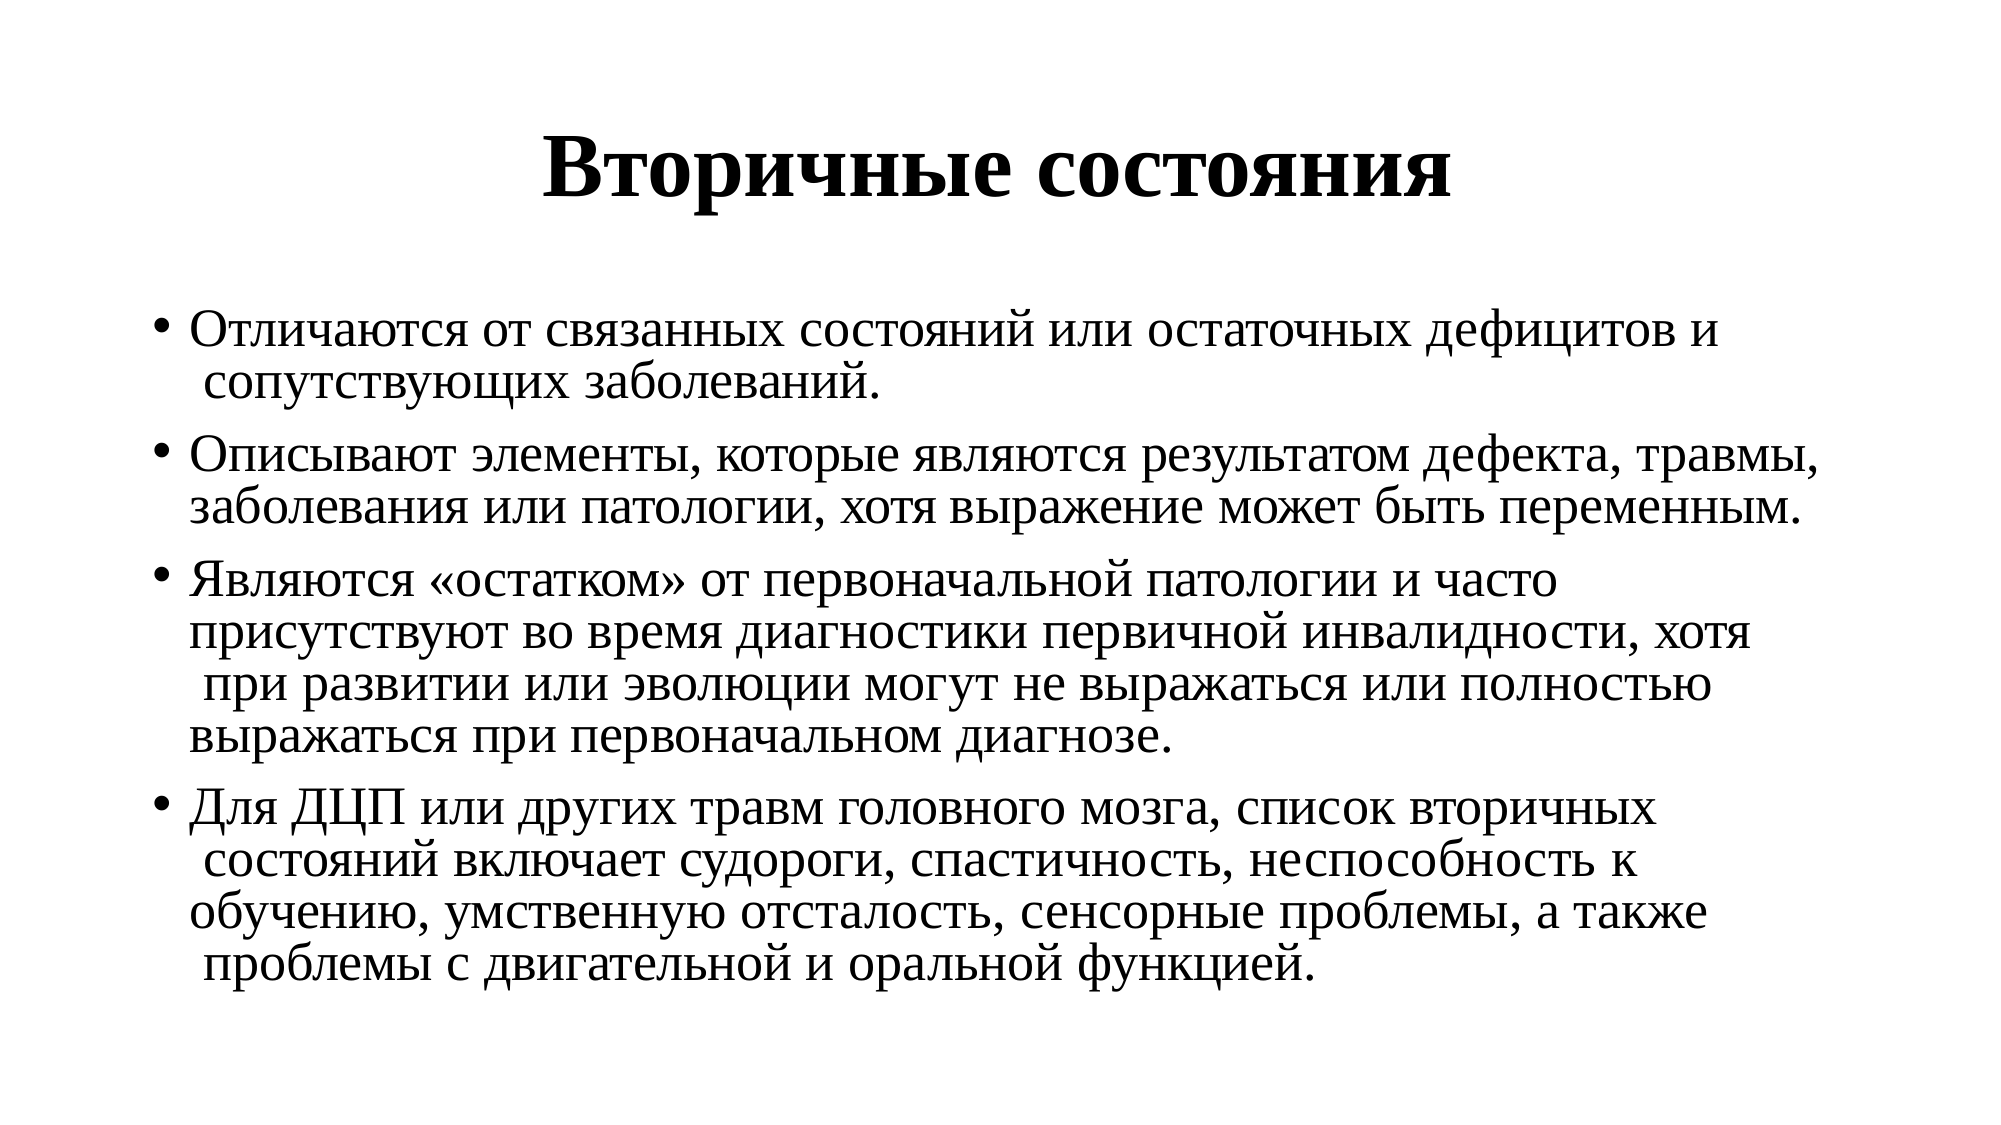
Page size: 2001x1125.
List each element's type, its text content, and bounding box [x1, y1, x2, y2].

text_box Отличаются от связанных состояний или остаточных дефицитов и сопутствующих заболеваний. Описывают элементы, которые являются результатом дефекта, травмы, заболевания или патологии, хотя выражение может быть переменным. Являются «остатком» от первоначальной патологии и часто присутствуют во время диагностики первичной инвалидности, хотя при развитии или эволюции могут не выражаться или полностью выражаться при первоначальном диагнозе. Для ДЦП или других травм головного мозга, список вторичных состояний включает судороги, спастичность, неспособность к обучению, умственную отсталость, сенсорные проблемы, а также проблемы с двигательной и оральной функцией. [150, 289, 1839, 992]
title Вторичные состояния [540, 102, 1460, 289]
